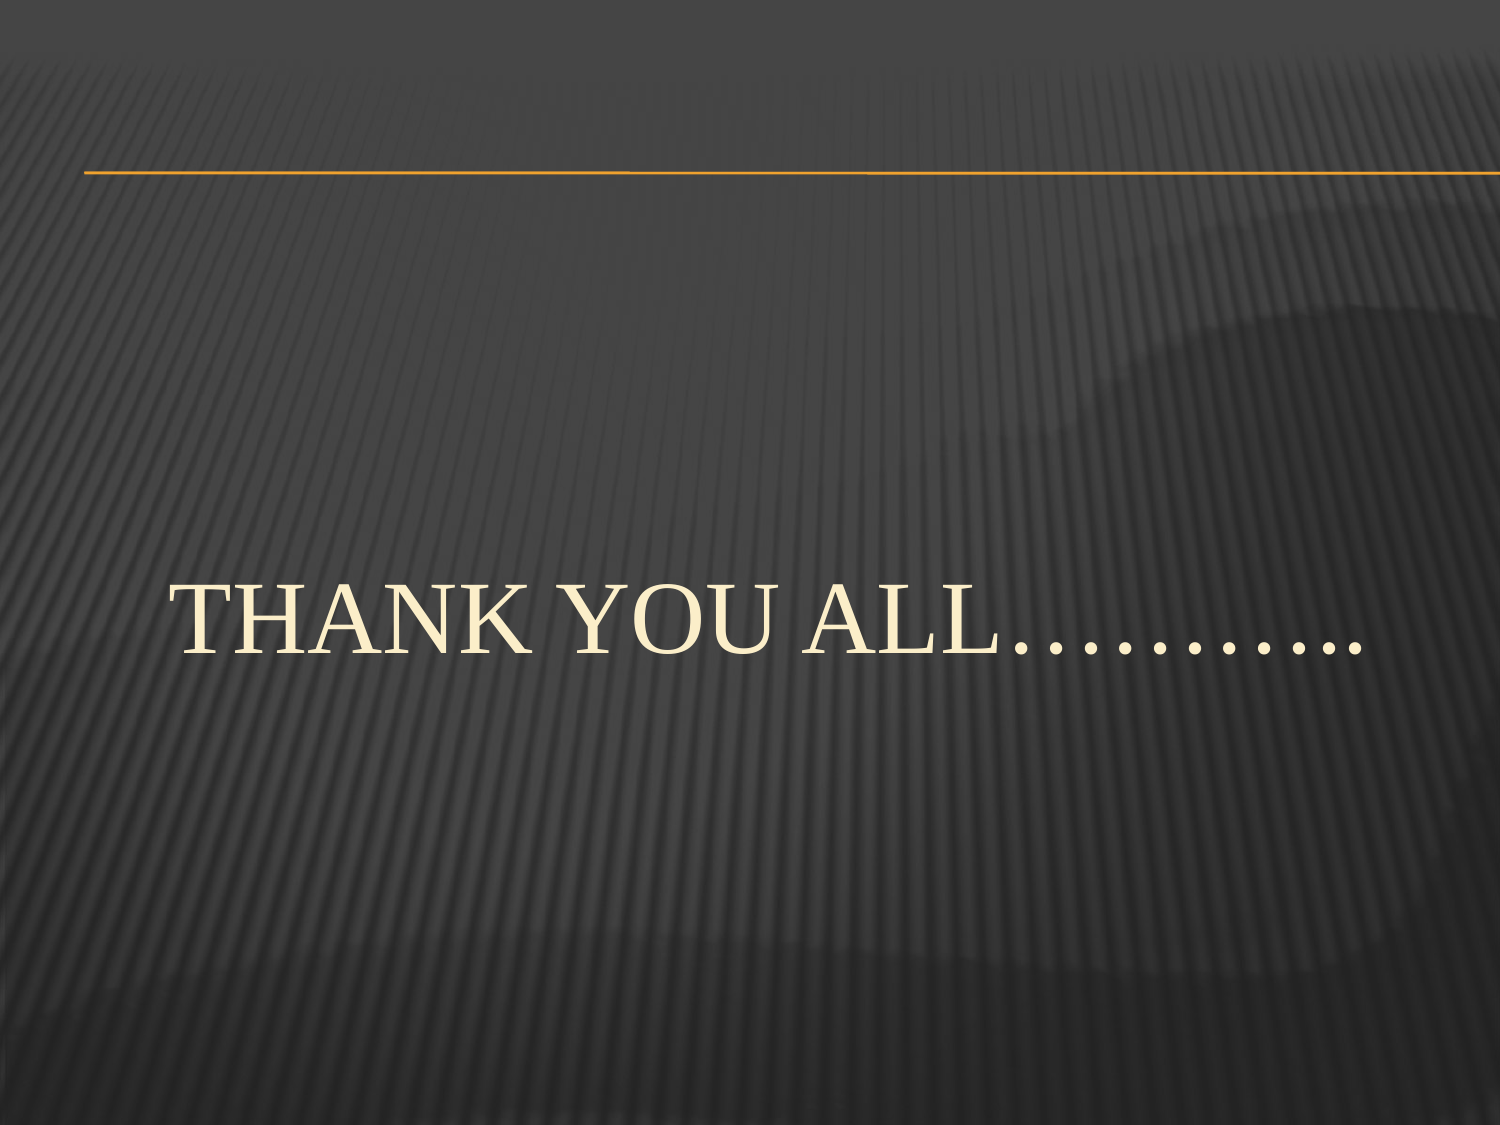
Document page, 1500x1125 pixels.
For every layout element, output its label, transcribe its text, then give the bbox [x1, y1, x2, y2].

list THANK YOU ALL……….. [50, 254, 1475, 998]
